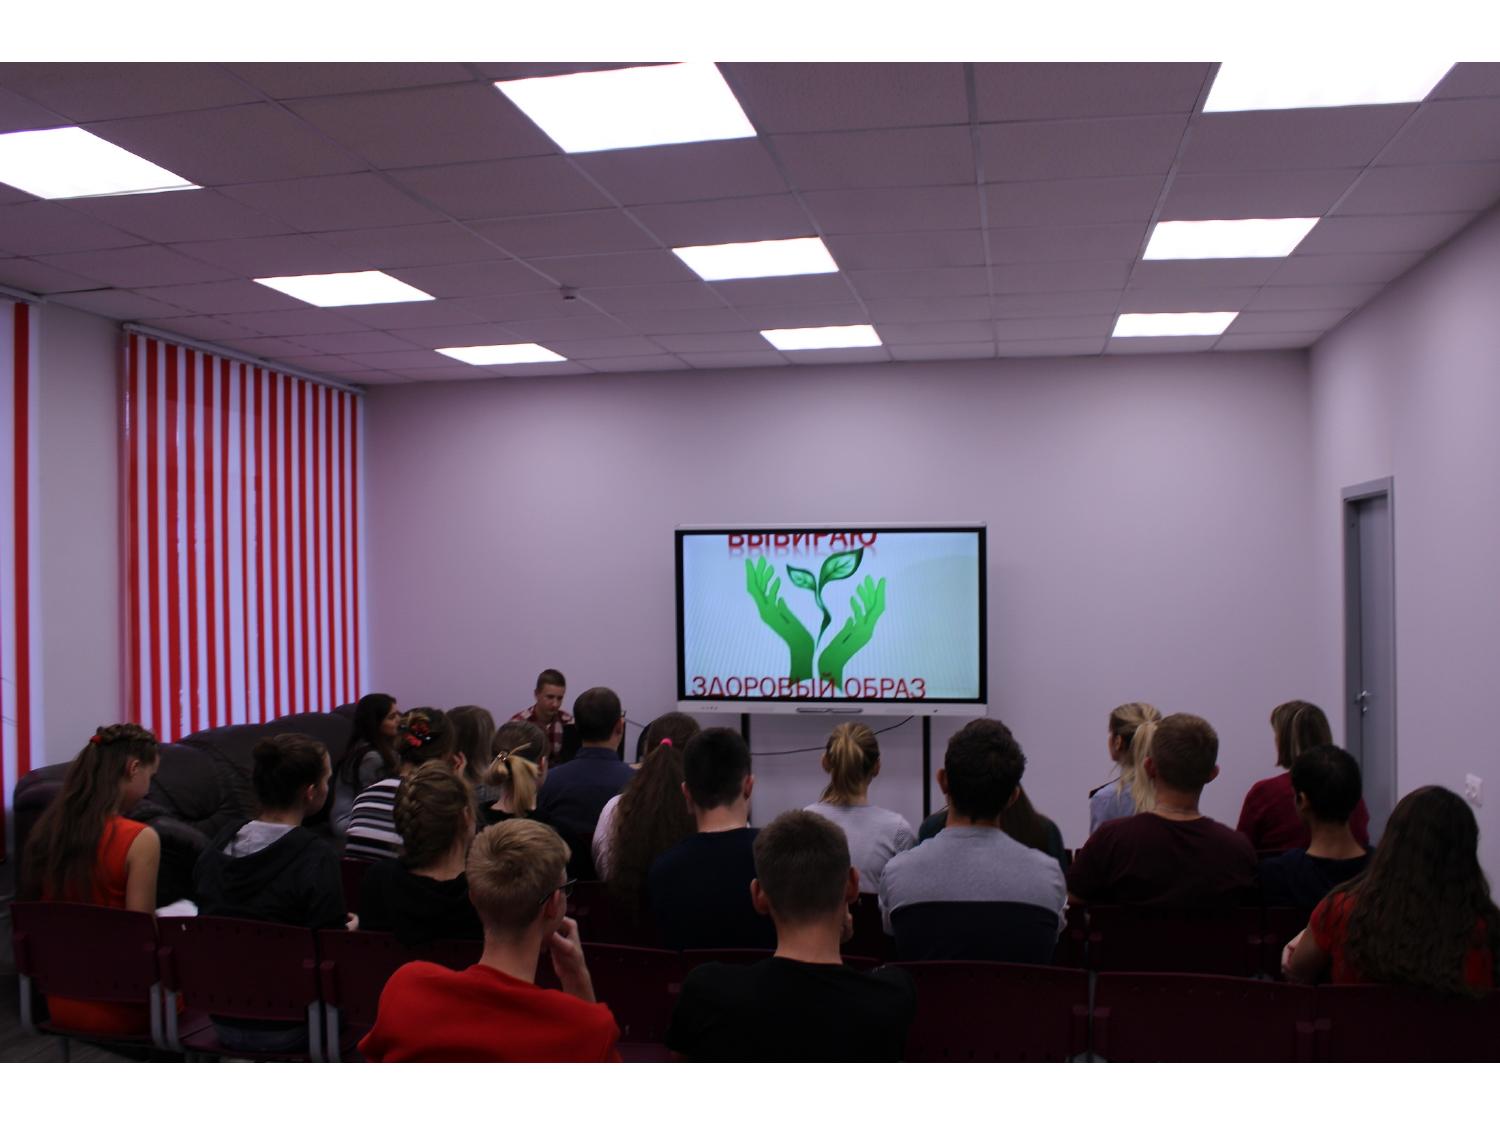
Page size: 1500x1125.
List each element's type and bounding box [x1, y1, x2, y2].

picture [0, 62, 1500, 1063]
